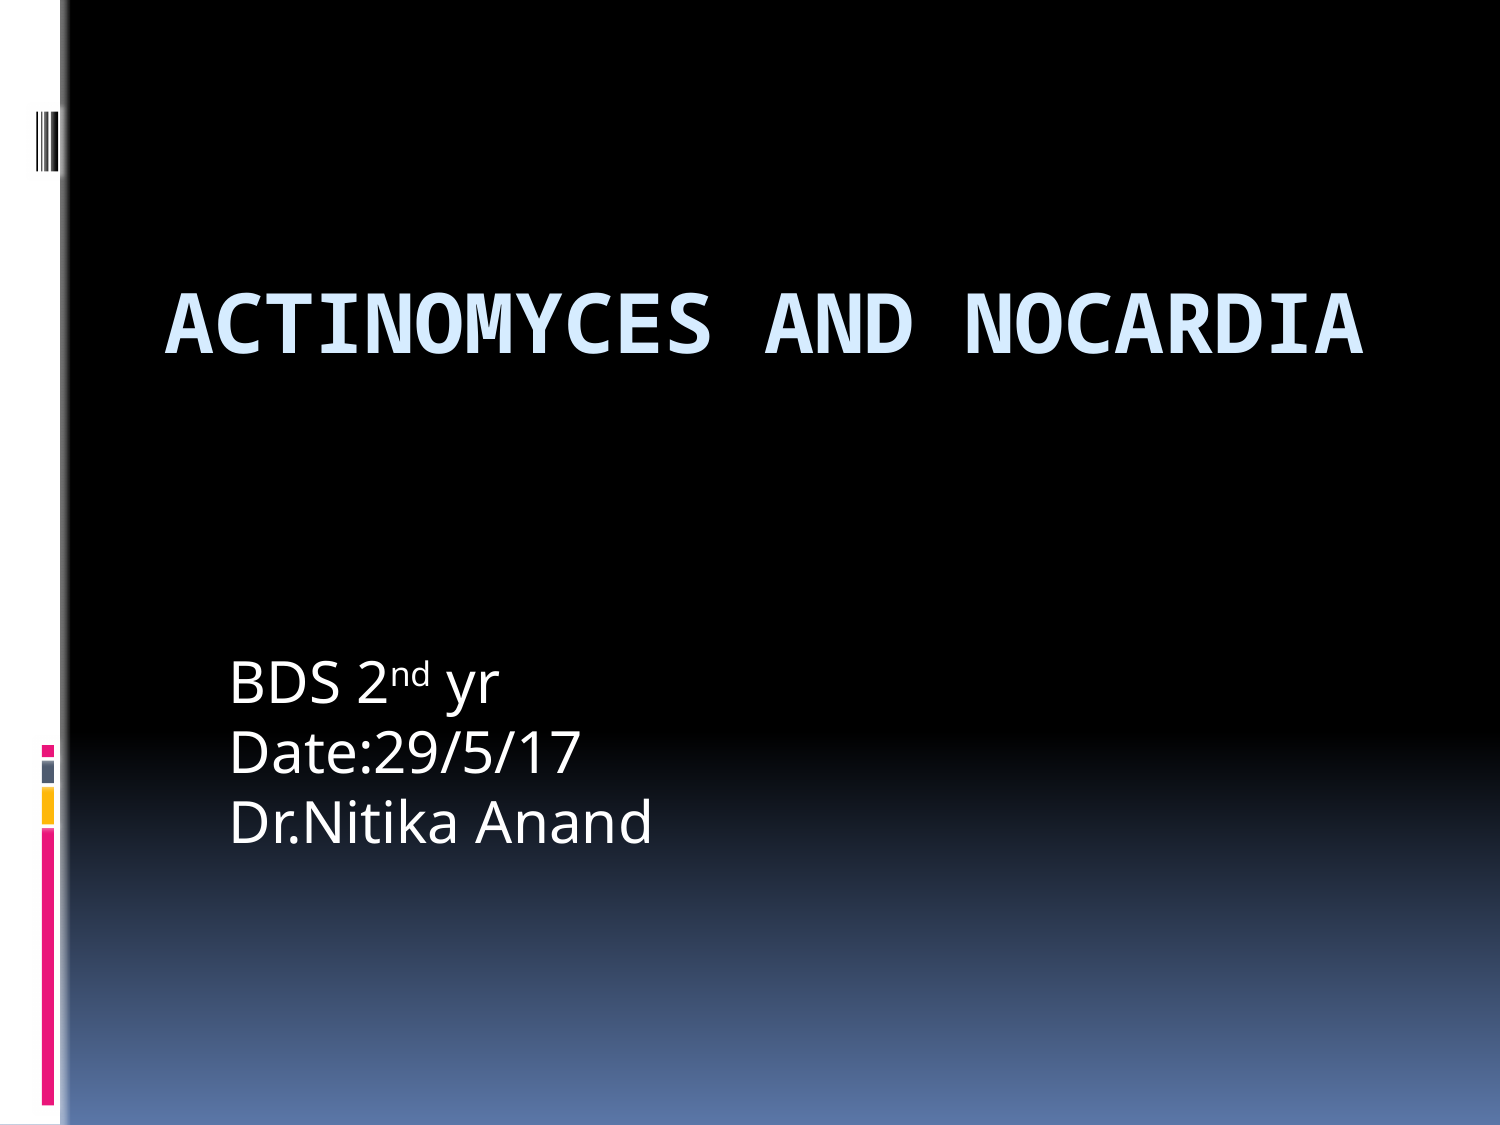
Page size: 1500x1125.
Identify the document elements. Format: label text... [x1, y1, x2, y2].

title Actinomyces and Nocardia [150, 262, 1425, 587]
subtitle BDS 2nd yr Date:29/5/17 Dr.Nitika Anand [212, 525, 1263, 863]
